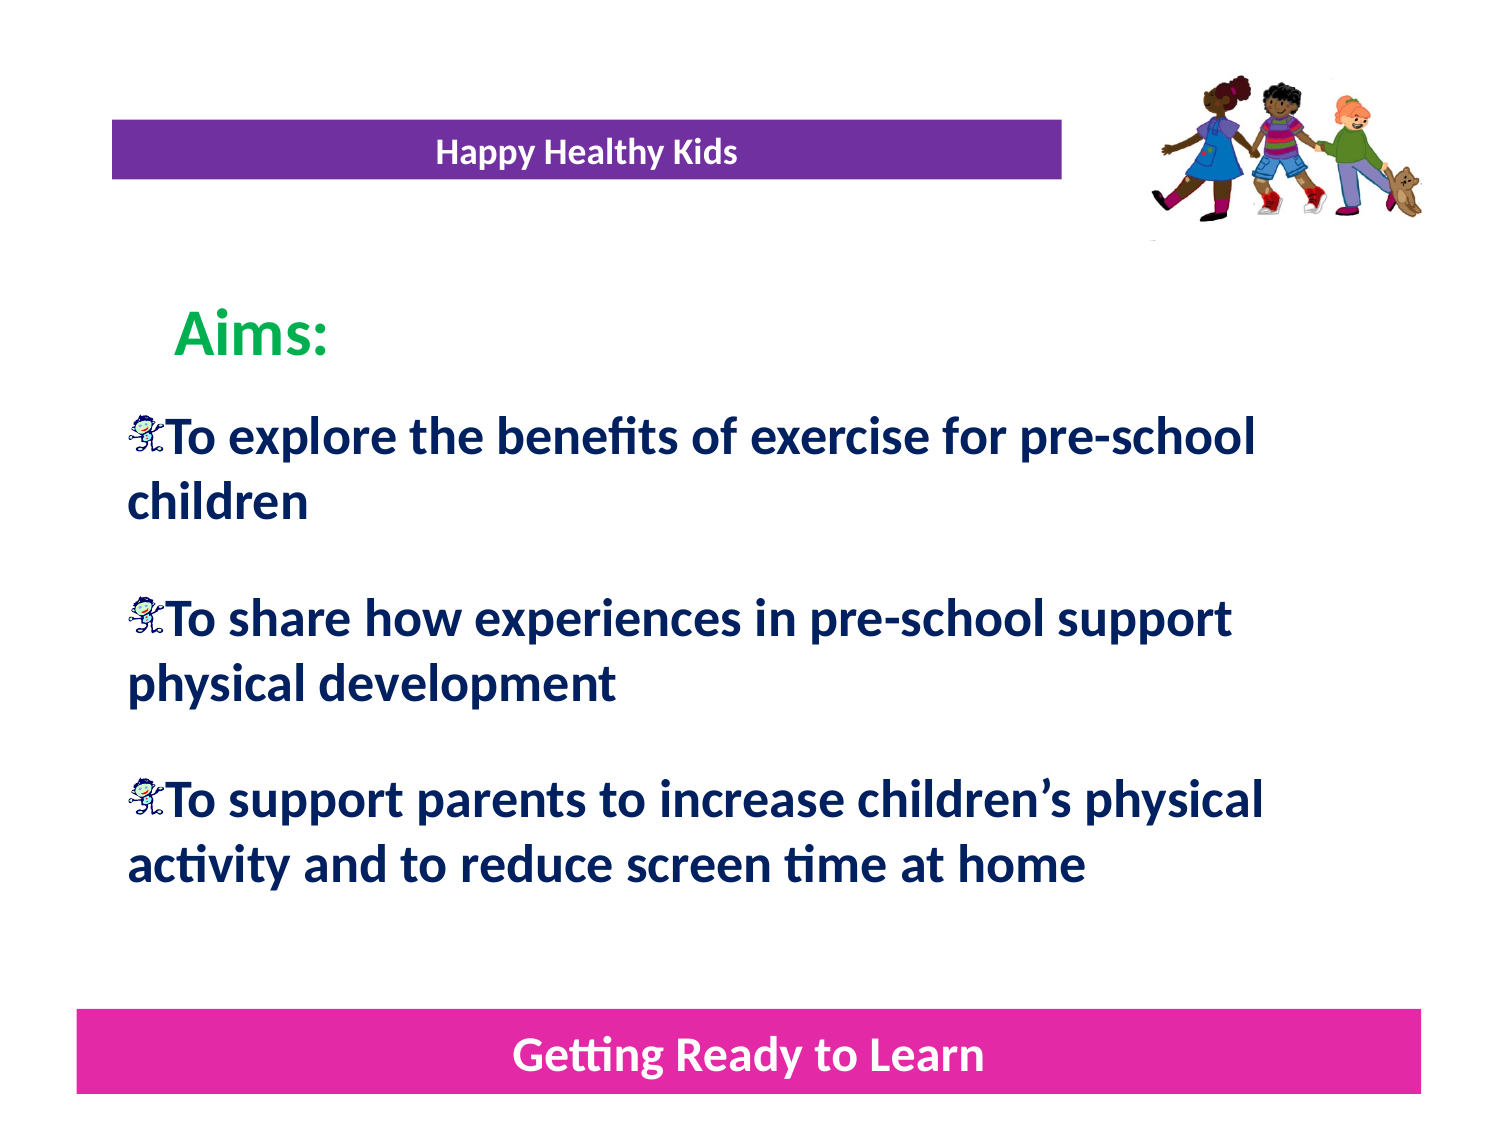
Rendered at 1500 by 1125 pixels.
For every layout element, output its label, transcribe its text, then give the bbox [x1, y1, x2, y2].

subtitle To explore the benefits of exercise for pre-school children To share how experiences in pre-school support physical development To support parents to increase children’s physical activity and to reduce screen time at home [112, 393, 1424, 1004]
text_box Aims: [159, 281, 432, 377]
picture [1135, 59, 1422, 241]
text_box Happy Healthy Kids [112, 119, 1062, 180]
text_box Getting Ready to Learn [76, 1008, 1422, 1094]
